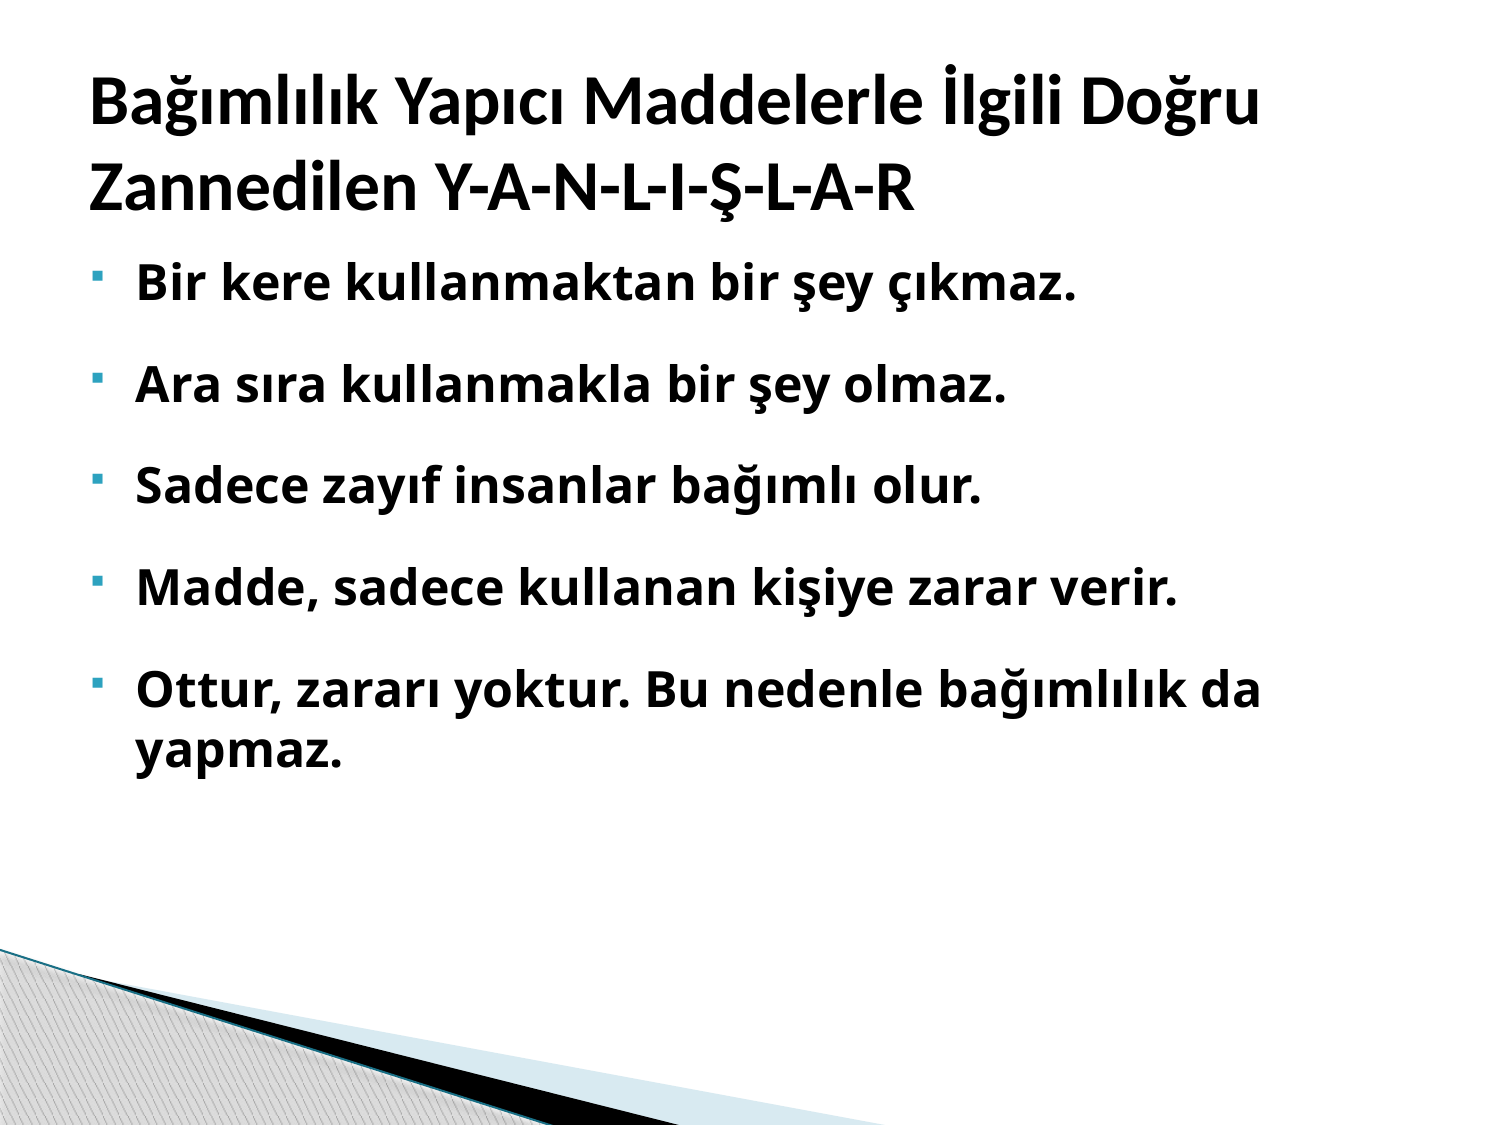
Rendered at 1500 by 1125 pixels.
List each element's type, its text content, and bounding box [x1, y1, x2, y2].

title Bağımlılık Yapıcı Maddelerle İlgili Doğru Zannedilen Y-A-N-L-I-Ş-L-A-R [75, 45, 1425, 233]
list Bir kere kullanmaktan bir şey çıkmaz. Ara sıra kullanmakla bir şey olmaz. Sadece zayıf insanlar bağımlı olur. Madde, sadece kullanan kişiye zarar verir. Ottur, zararı yoktur. Bu nedenle bağımlılık da yapmaz. [75, 243, 1425, 986]
